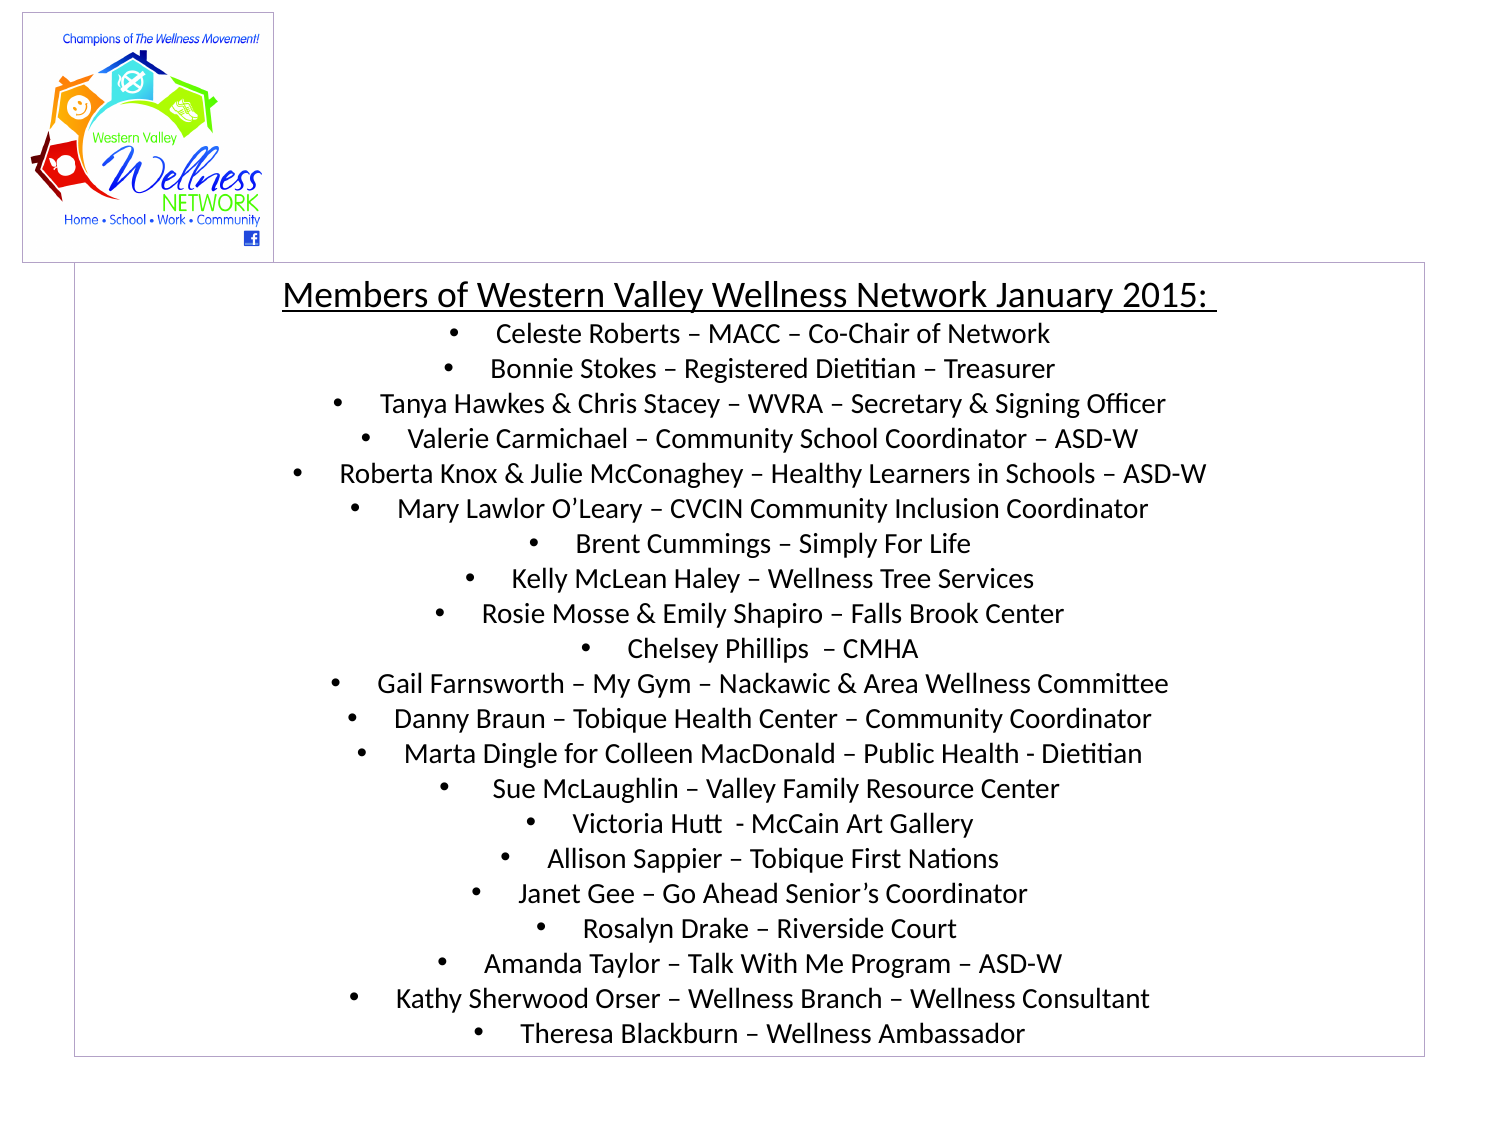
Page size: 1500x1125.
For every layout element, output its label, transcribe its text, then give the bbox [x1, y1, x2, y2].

picture [22, 12, 274, 263]
text_box Members of Western Valley Wellness Network January 2015: Celeste Roberts – MACC – Co-Chair of Network Bonnie Stokes – Registered Dietitian – Treasurer Tanya Hawkes & Chris Stacey – WVRA – Secretary & Signing Officer Valerie Carmichael – Community School Coordinator – ASD-W Roberta Knox & Julie McConaghey – Healthy Learners in Schools – ASD-W Mary Lawlor O’Leary – CVCIN Community Inclusion Coordinator Brent Cummings – Simply For Life Kelly McLean Haley – Wellness Tree Services Rosie Mosse & Emily Shapiro – Falls Brook Center Chelsey Phillips – CMHA Gail Farnsworth – My Gym – Nackawic & Area Wellness Committee Danny Braun – Tobique Health Center – Community Coordinator Marta Dingle for Colleen MacDonald – Public Health - Dietitian Sue McLaughlin – Valley Family Resource Center Victoria Hutt - McCain Art Gallery Allison Sappier – Tobique First Nations Janet Gee – Go Ahead Senior’s Coordinator Rosalyn Drake – Riverside Court Amanda Taylor – Talk With Me Program – ASD-W Kathy Sherwood Orser – Wellness Branch – Wellness Consultant Theresa Blackburn – Wellness Ambassador [74, 262, 1425, 1057]
